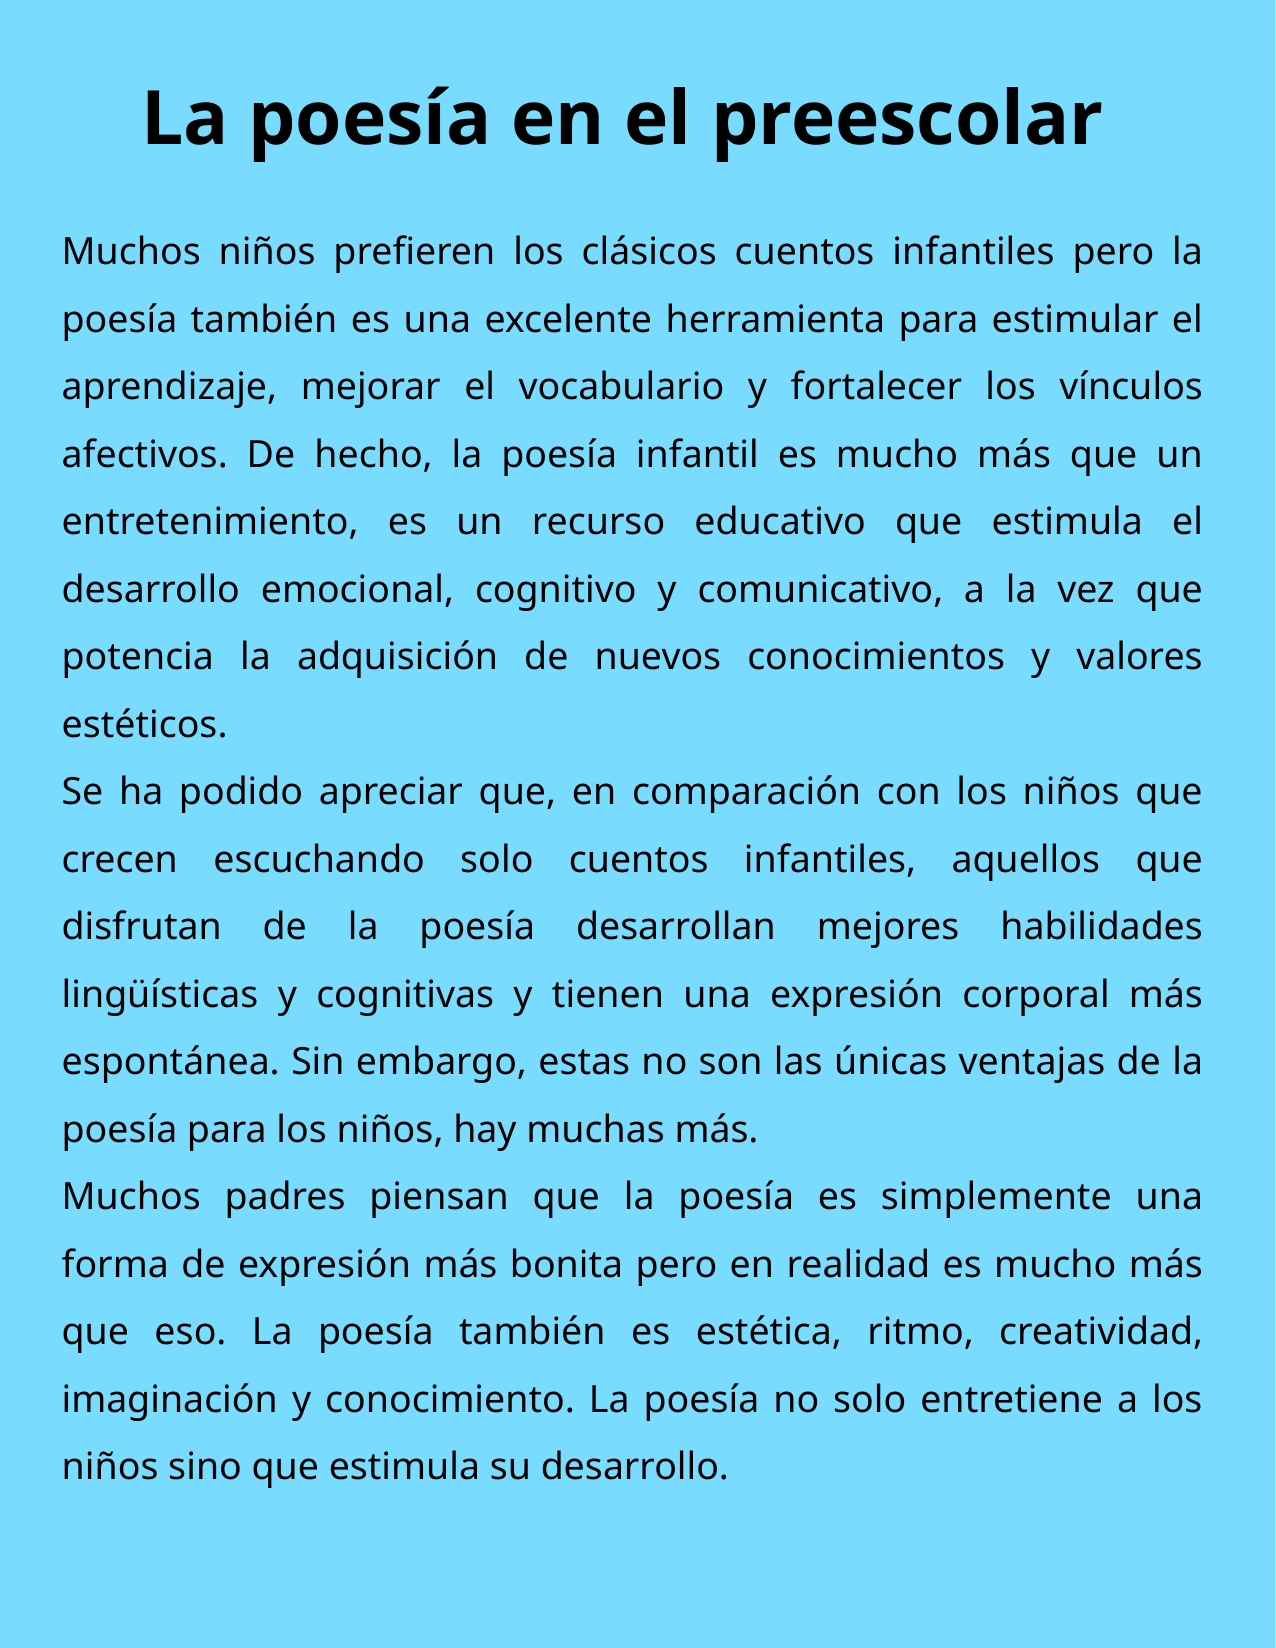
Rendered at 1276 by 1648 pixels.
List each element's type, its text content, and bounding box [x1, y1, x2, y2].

text_box La poesía en el preescolar Muchos niños prefieren los clásicos cuentos infantiles pero la poesía también es una excelente herramienta para estimular el aprendizaje, mejorar el vocabulario y fortalecer los vínculos afectivos. De hecho, la poesía infantil es mucho más que un entretenimiento, es un recurso educativo que estimula el desarrollo emocional, cognitivo y comunicativo, a la vez que potencia la adquisición de nuevos conocimientos y valores estéticos. Se ha podido apreciar que, en comparación con los niños que crecen escuchando solo cuentos infantiles, aquellos que disfrutan de la poesía desarrollan mejores habilidades lingüísticas y cognitivas y tienen una expresión corporal más espontánea. Sin embargo, estas no son las únicas ventajas de la poesía para los niños, hay muchas más. Muchos padres piensan que la poesía es simplemente una forma de expresión más bonita pero en realidad es mucho más que eso. La poesía también es estética, ritmo, creatividad, imaginación y conocimiento. La poesía no solo entretiene a los niños sino que estimula su desarrollo. [46, 62, 1219, 1495]
